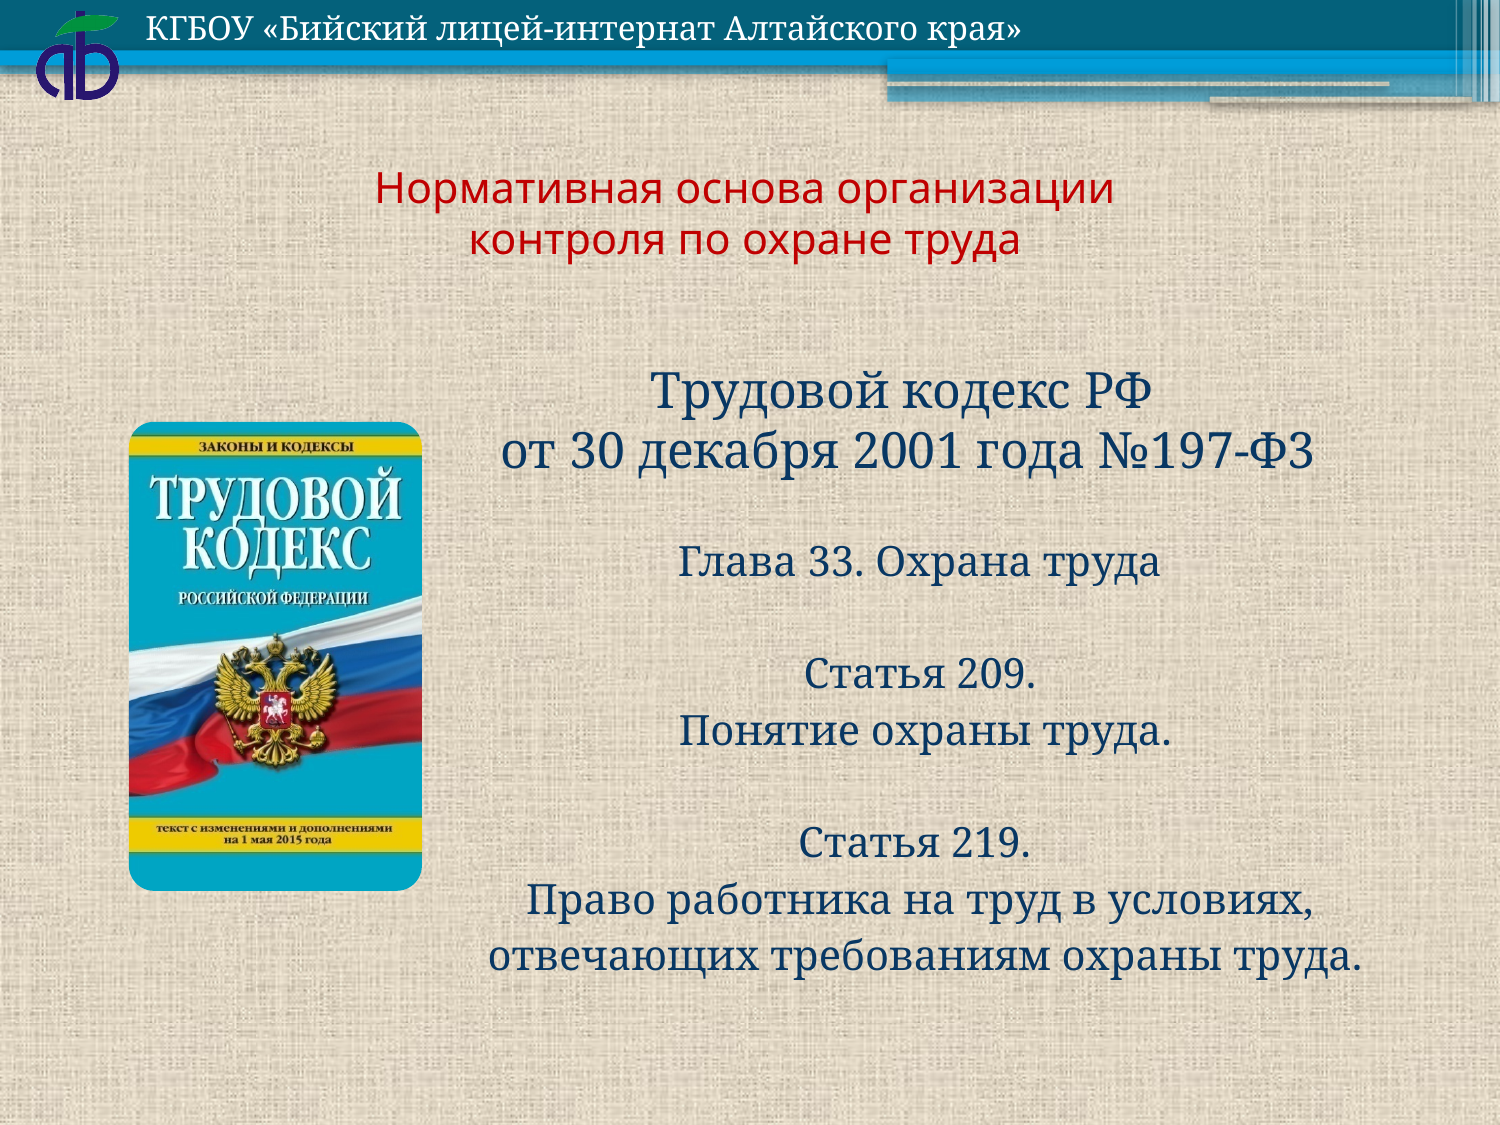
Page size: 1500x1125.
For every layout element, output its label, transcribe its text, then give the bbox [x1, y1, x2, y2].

picture [887, 75, 1472, 103]
title Нормативная основа организации контроля по охране труда [70, 152, 1421, 305]
picture [128, 421, 423, 892]
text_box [36, 0, 1024, 100]
list Глава 33. Охрана труда Статья 209. Понятие охраны труда. Статья 219. Право работника на труд в условиях, отвечающих требованиям охраны труда. [363, 527, 1477, 1032]
text_box Трудовой кодекс РФ от 30 декабря 2001 года №197-Ф3 [433, 351, 1383, 487]
picture [0, 66, 36, 74]
